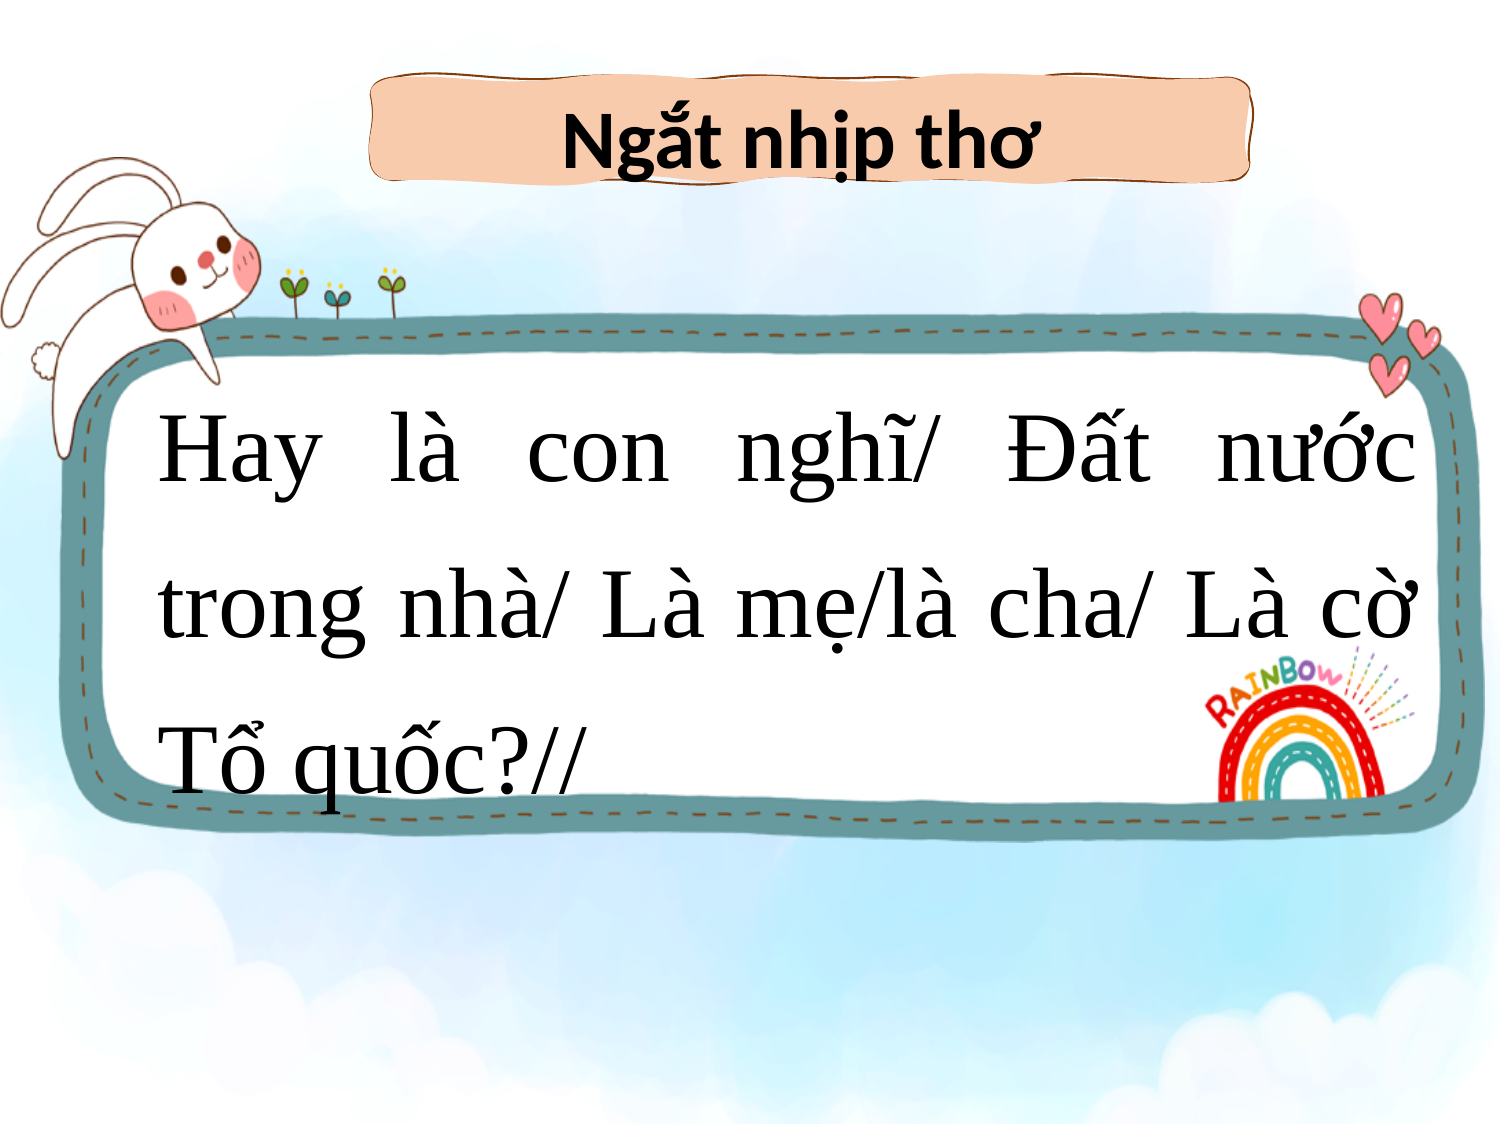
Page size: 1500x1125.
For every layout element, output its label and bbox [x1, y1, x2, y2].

picture [0, 1, 1500, 1124]
text_box [354, 77, 1250, 194]
